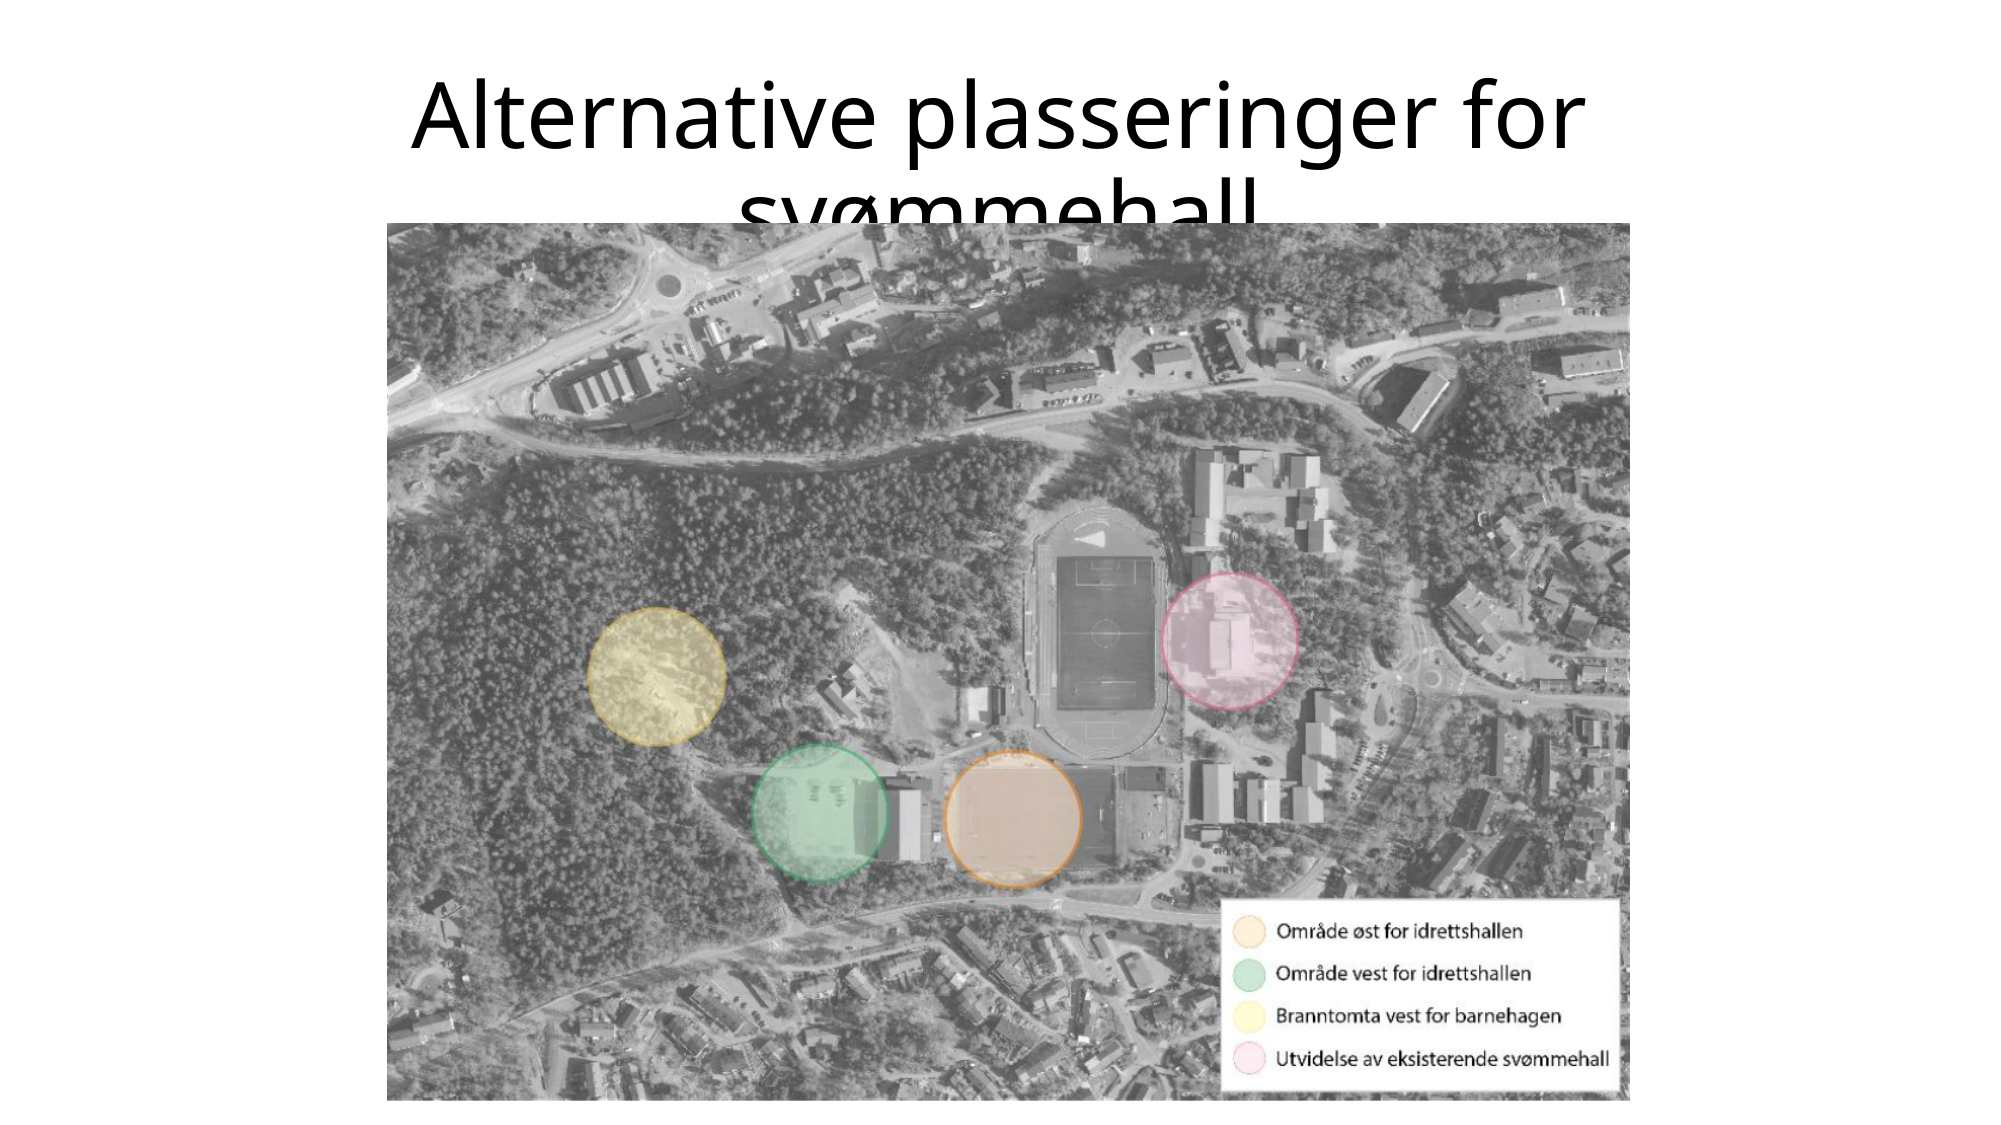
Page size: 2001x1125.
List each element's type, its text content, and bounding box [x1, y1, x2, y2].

title Alternative plasseringer for svømmehall [137, 59, 1863, 278]
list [387, 223, 1630, 1102]
